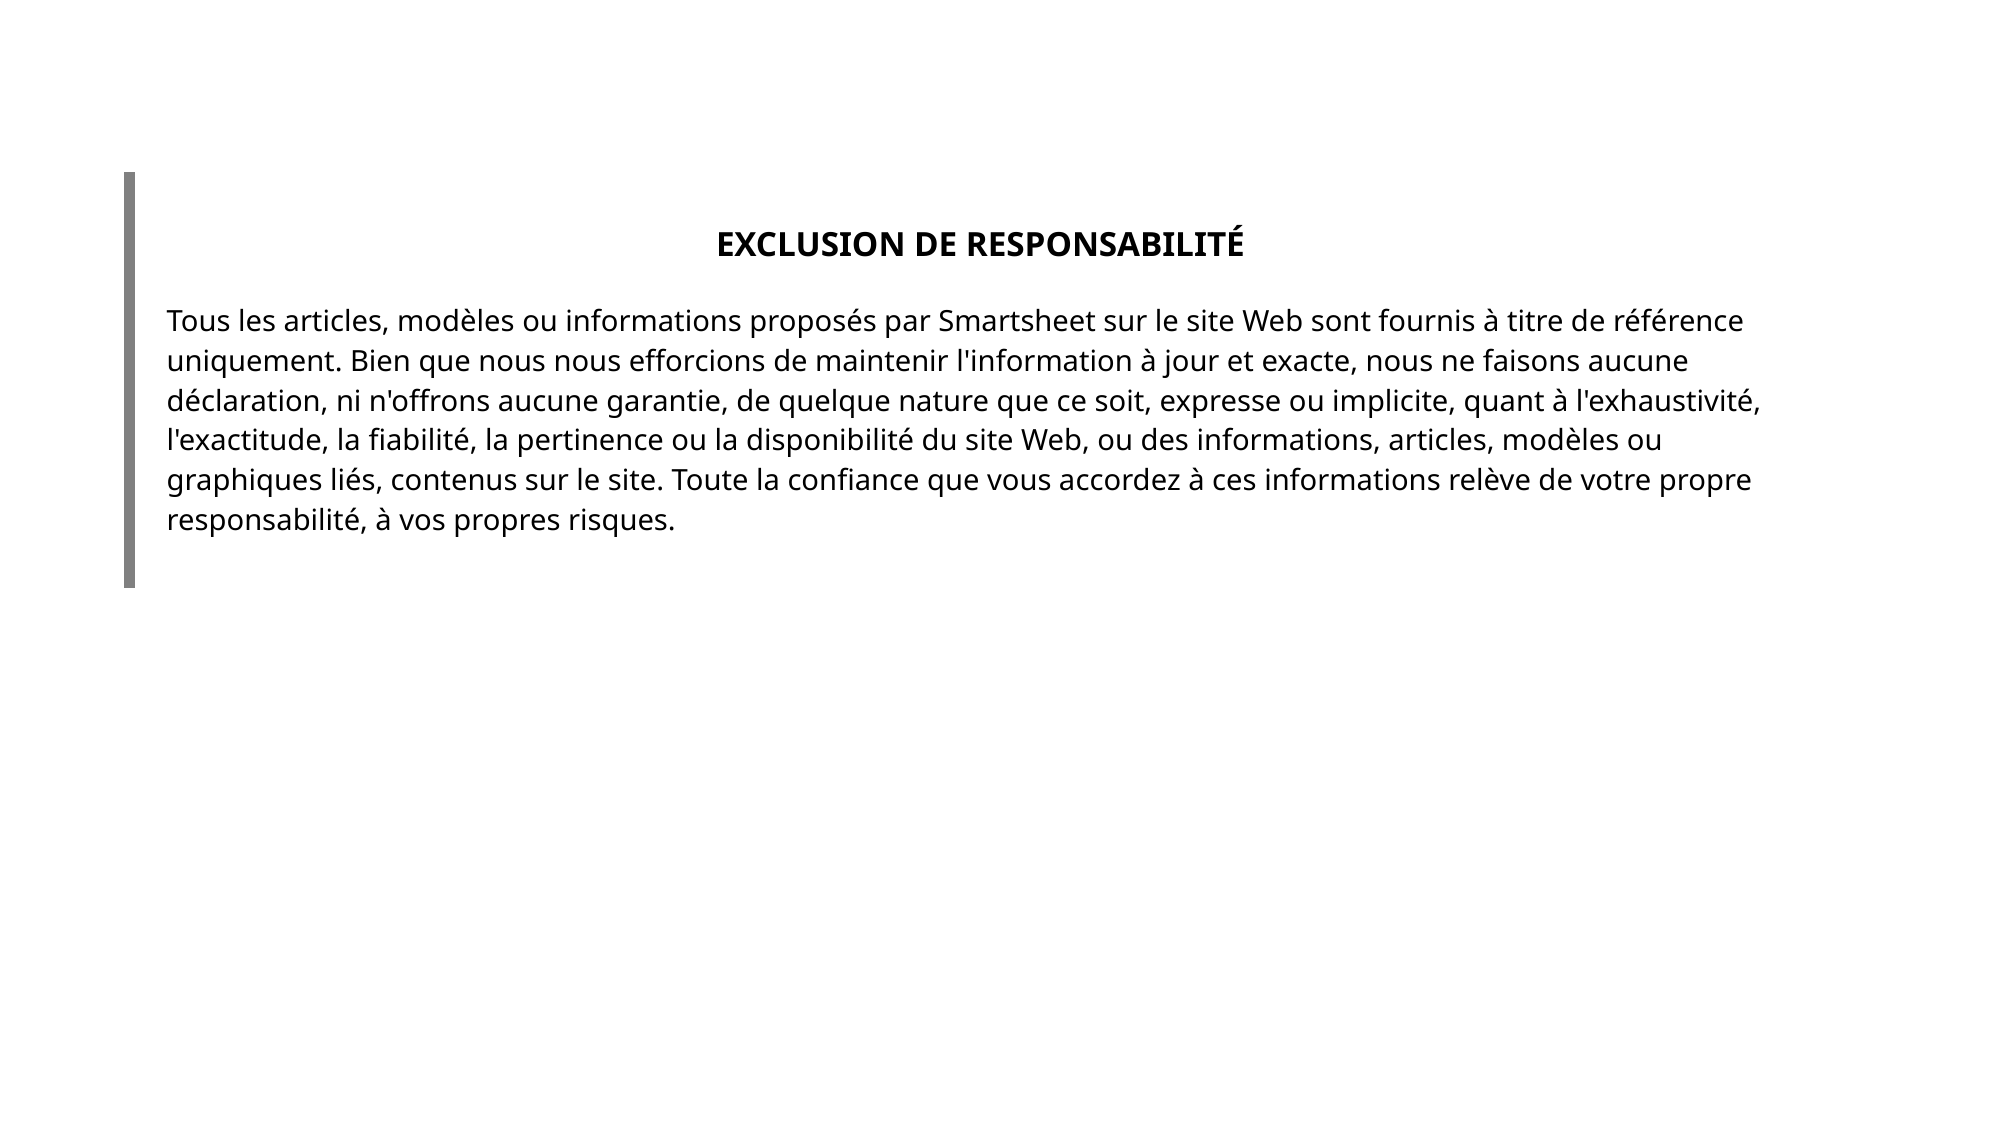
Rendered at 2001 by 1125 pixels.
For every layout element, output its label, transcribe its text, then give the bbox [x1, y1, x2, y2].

table_header EXCLUSION DE RESPONSABILITÉ Tous les articles, modèles ou informations proposés par Smartsheet sur le site Web sont fournis à titre de référence uniquement. Bien que nous nous efforcions de maintenir l'information à jour et exacte, nous ne faisons aucune déclaration, ni n'offrons aucune garantie, de quelque nature que ce soit, expresse ou implicite, quant à l'exhaustivité, l'exactitude, la fiabilité, la pertinence ou la disponibilité du site Web, ou des informations, articles, modèles ou graphiques liés, contenus sur le site. Toute la confiance que vous accordez à ces informations relève de votre propre responsabilité, à vos propres risques. [135, 172, 1807, 588]
